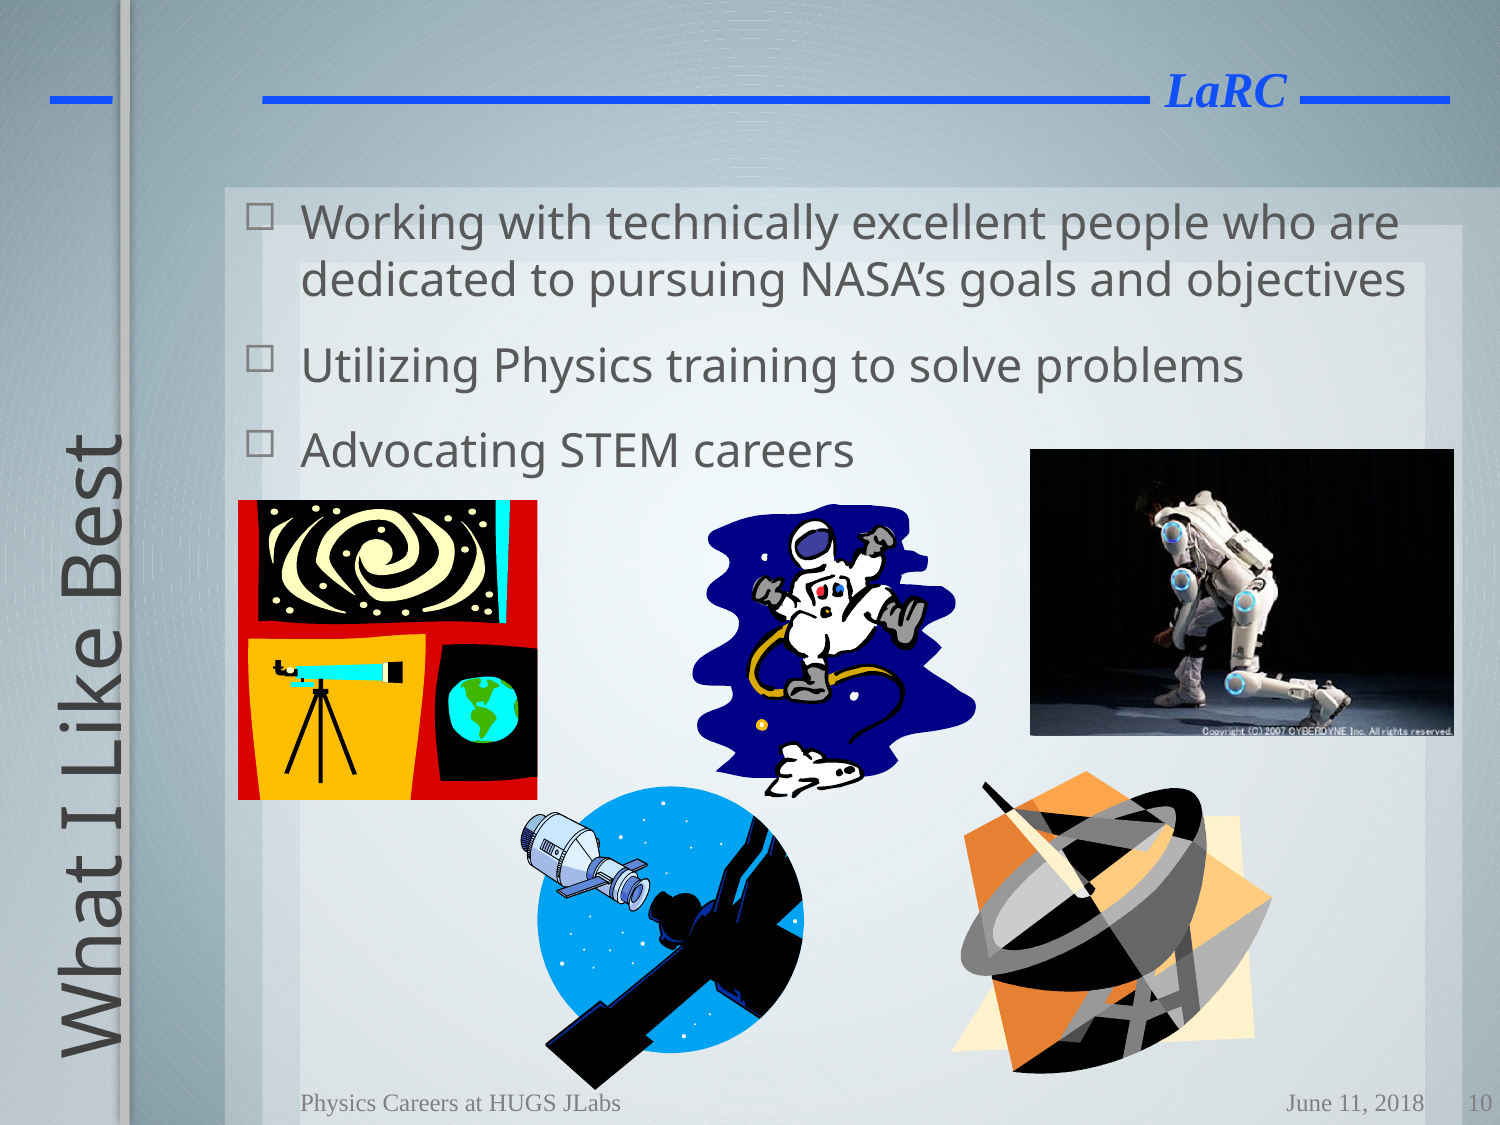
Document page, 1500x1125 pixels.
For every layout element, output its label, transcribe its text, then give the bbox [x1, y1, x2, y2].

title What I Like Best [6, 50, 146, 1075]
footer Physics Careers at HUGS JLabs [300, 1078, 775, 1124]
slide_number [1074, 1078, 1425, 1124]
picture [236, 498, 1279, 1091]
slide_number 10 [1440, 1078, 1500, 1124]
picture [1029, 448, 1455, 737]
list Working with technically excellent people who are dedicated to pursuing NASA’s goals and objectives Utilizing Physics training to solve problems Advocating STEM careers [228, 185, 1440, 491]
